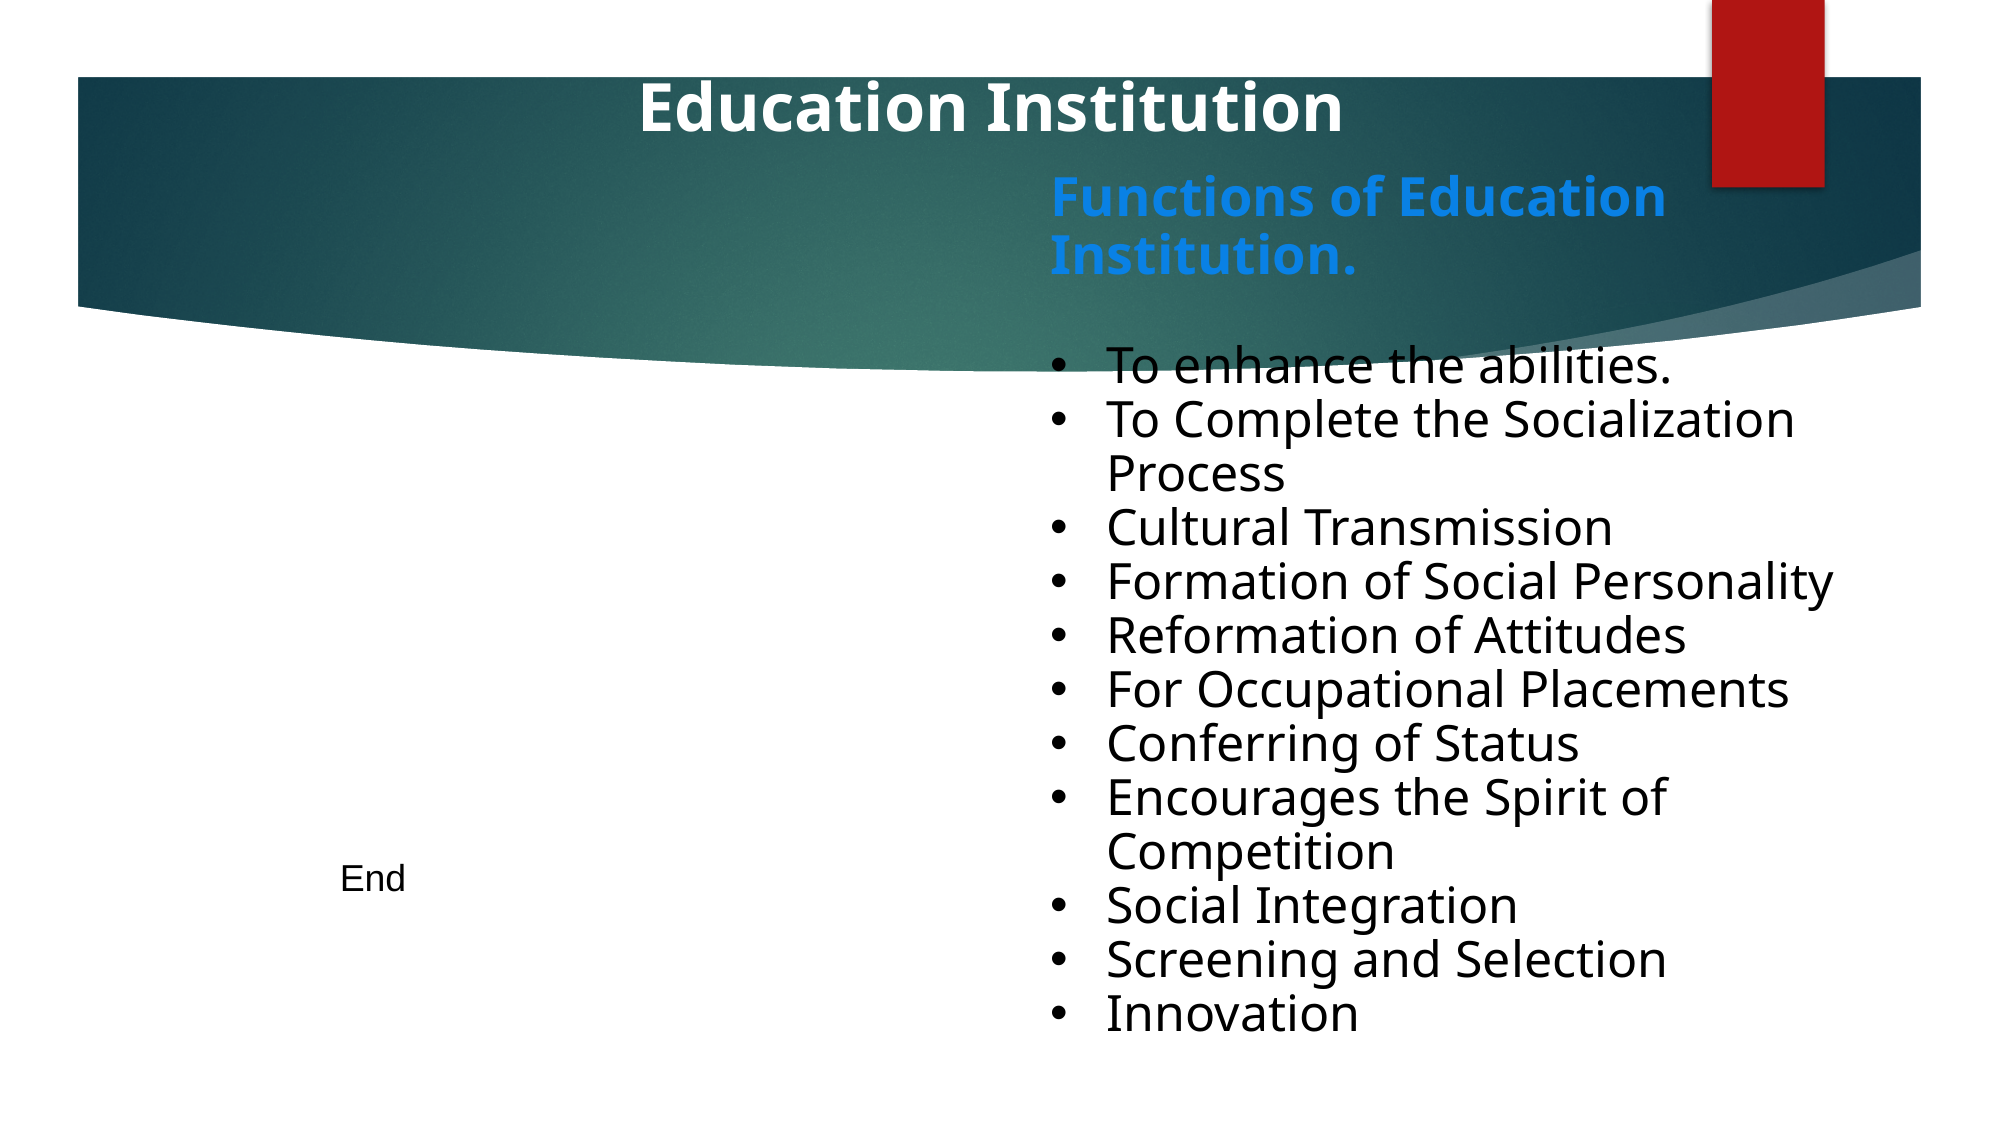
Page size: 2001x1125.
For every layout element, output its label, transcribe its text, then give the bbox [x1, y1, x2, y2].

text_box Functions of Education Institution. To enhance the abilities. To Complete the Socialization Process Cultural Transmission Formation of Social Personality Reformation of Attitudes For Occupational Placements Conferring of Status Encourages the Spirit of Competition Social Integration Screening and Selection Innovation [1035, 162, 1963, 1110]
text_box End [324, 846, 525, 907]
text_box Education Institution [0, 67, 2000, 153]
